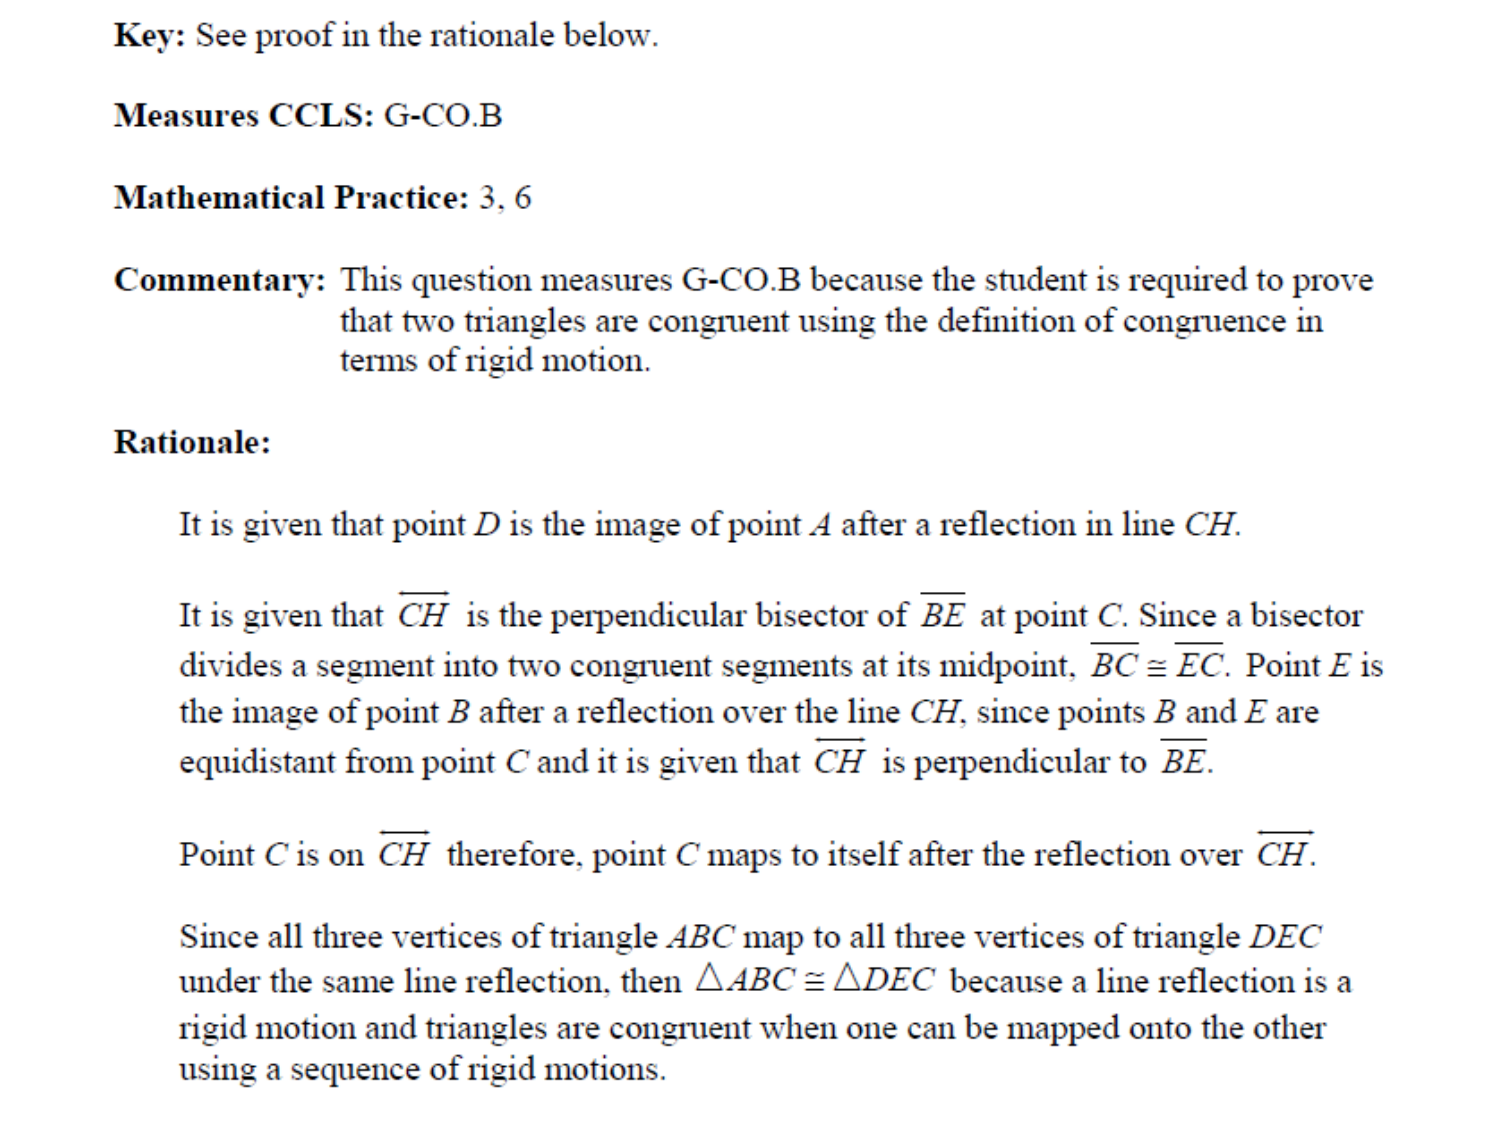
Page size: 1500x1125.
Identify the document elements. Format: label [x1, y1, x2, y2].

picture [99, 9, 1388, 1105]
